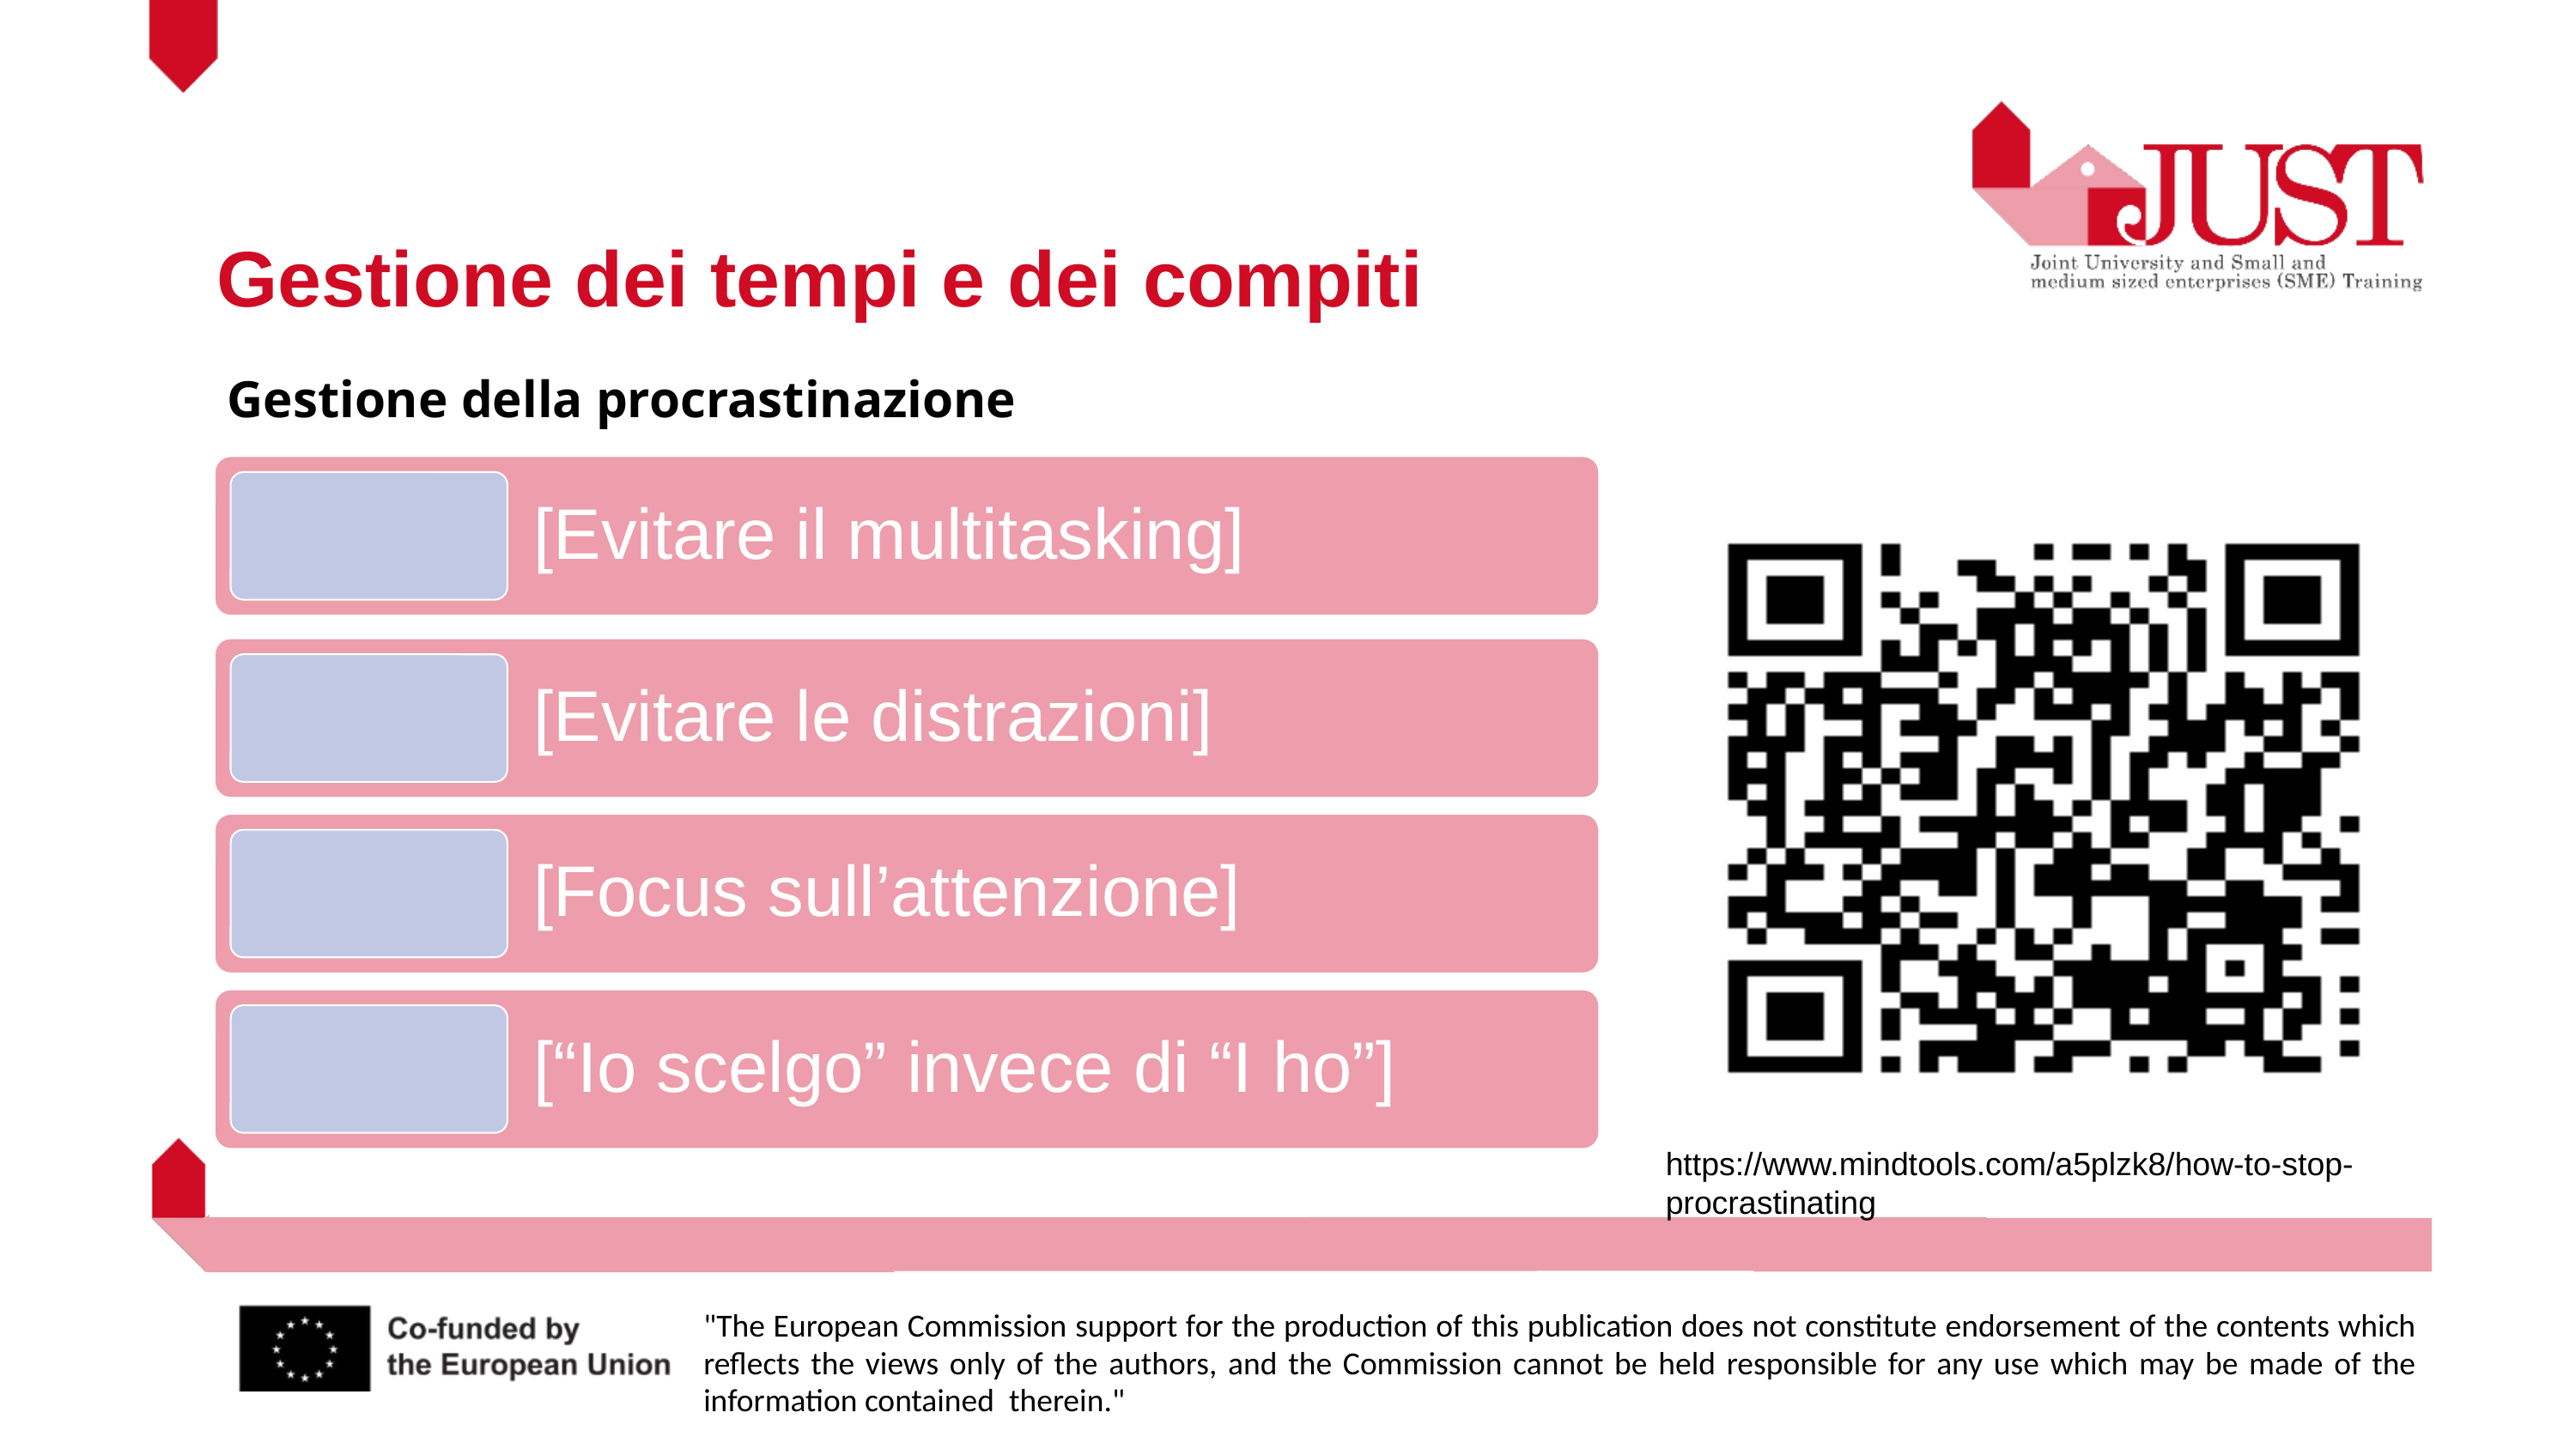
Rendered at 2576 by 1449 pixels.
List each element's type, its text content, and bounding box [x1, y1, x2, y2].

text_box [Evitare il multitasking] [214, 456, 1600, 616]
text_box [214, 958, 1600, 1004]
text_box Gestione della procrastinazione [214, 361, 1496, 433]
text_box [230, 829, 507, 958]
text_box https://www.mindtools.com/a5plzk8/how-to-stop-procrastinating [1653, 1143, 2409, 1222]
text_box [Evitare le distrazioni] [214, 638, 1600, 798]
text_box [“Io scelgo” invece di “I ho”] [214, 989, 1600, 1149]
picture [233, 1300, 702, 1391]
picture [144, 0, 228, 100]
picture [1965, 96, 2432, 302]
text_box [230, 471, 507, 600]
text_box [214, 783, 1600, 829]
text_box [684, 1149, 1014, 1239]
picture [144, 1133, 210, 1287]
picture [1652, 481, 2437, 1137]
text_box [230, 1005, 507, 1133]
text_box [230, 654, 507, 782]
text_box [214, 1134, 228, 1149]
text_box [Focus sull’attenzione] [214, 814, 1600, 973]
text_box [1586, 638, 1600, 652]
text_box Gestione dei tempi e dei compiti [204, 221, 1445, 329]
text_box [214, 638, 228, 654]
text_box [1586, 1136, 1600, 1149]
